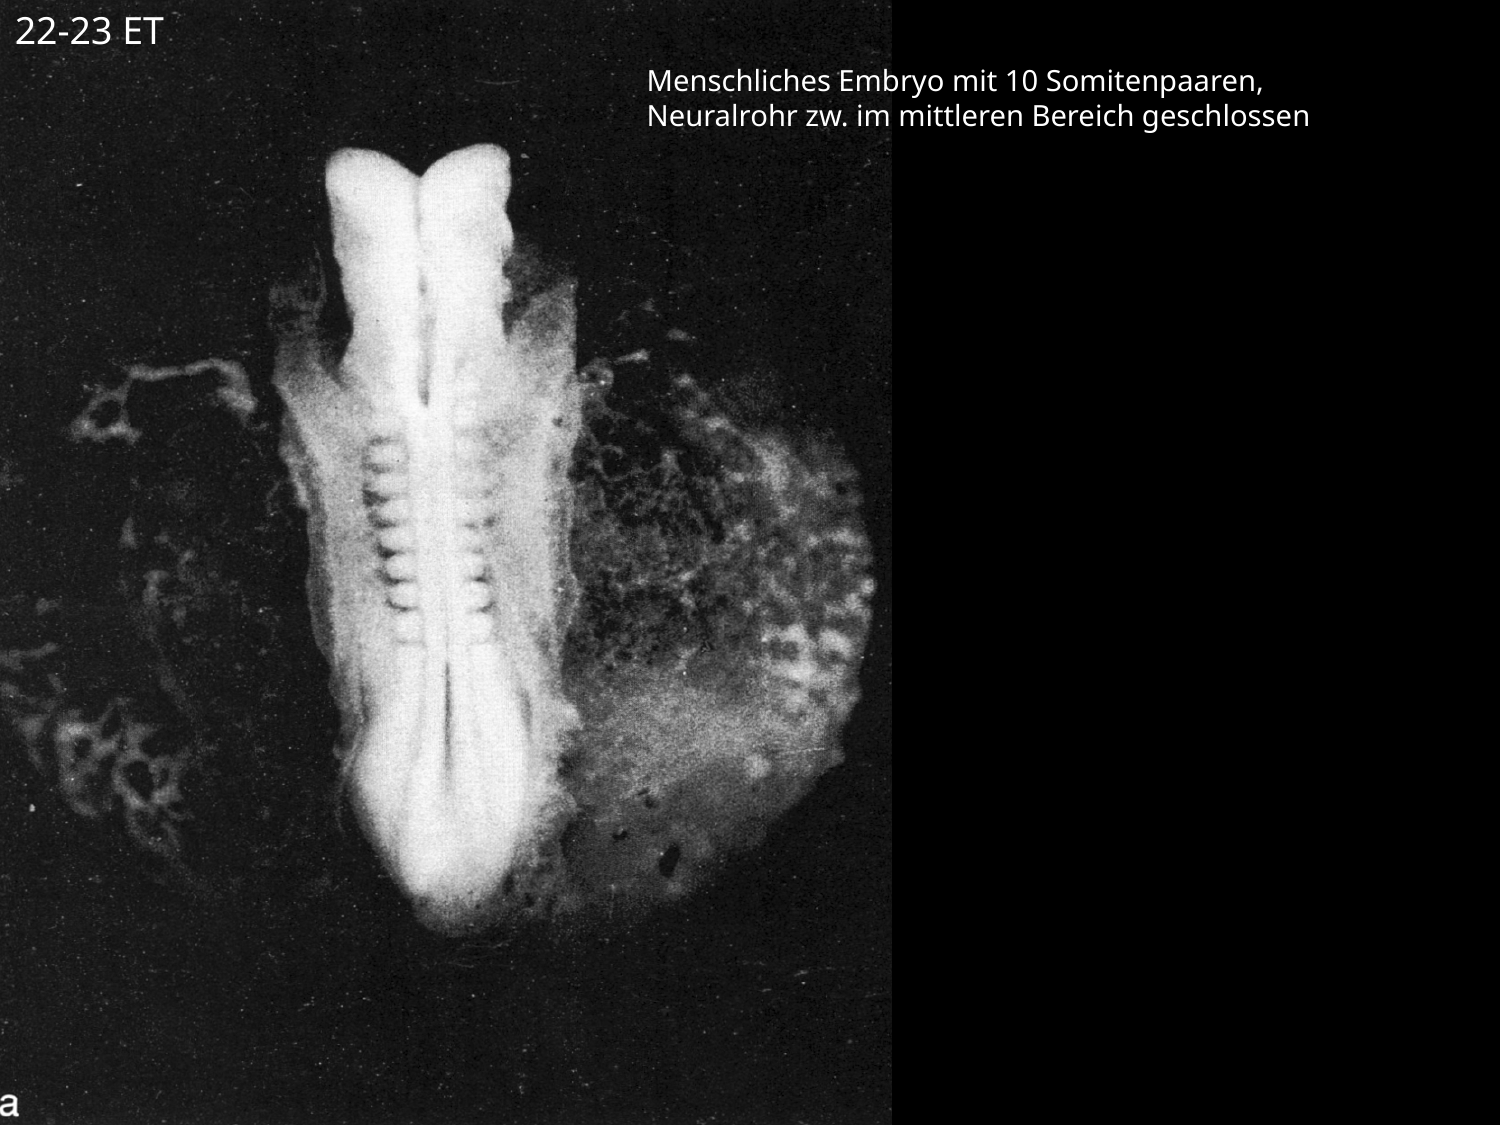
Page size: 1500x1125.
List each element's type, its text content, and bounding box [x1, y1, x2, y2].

picture [0, 0, 892, 1125]
text_box Menschliches Embryo mit 10 Somitenpaaren, Neuralrohr zw. im mittleren Bereich geschlossen [896, 54, 1424, 140]
